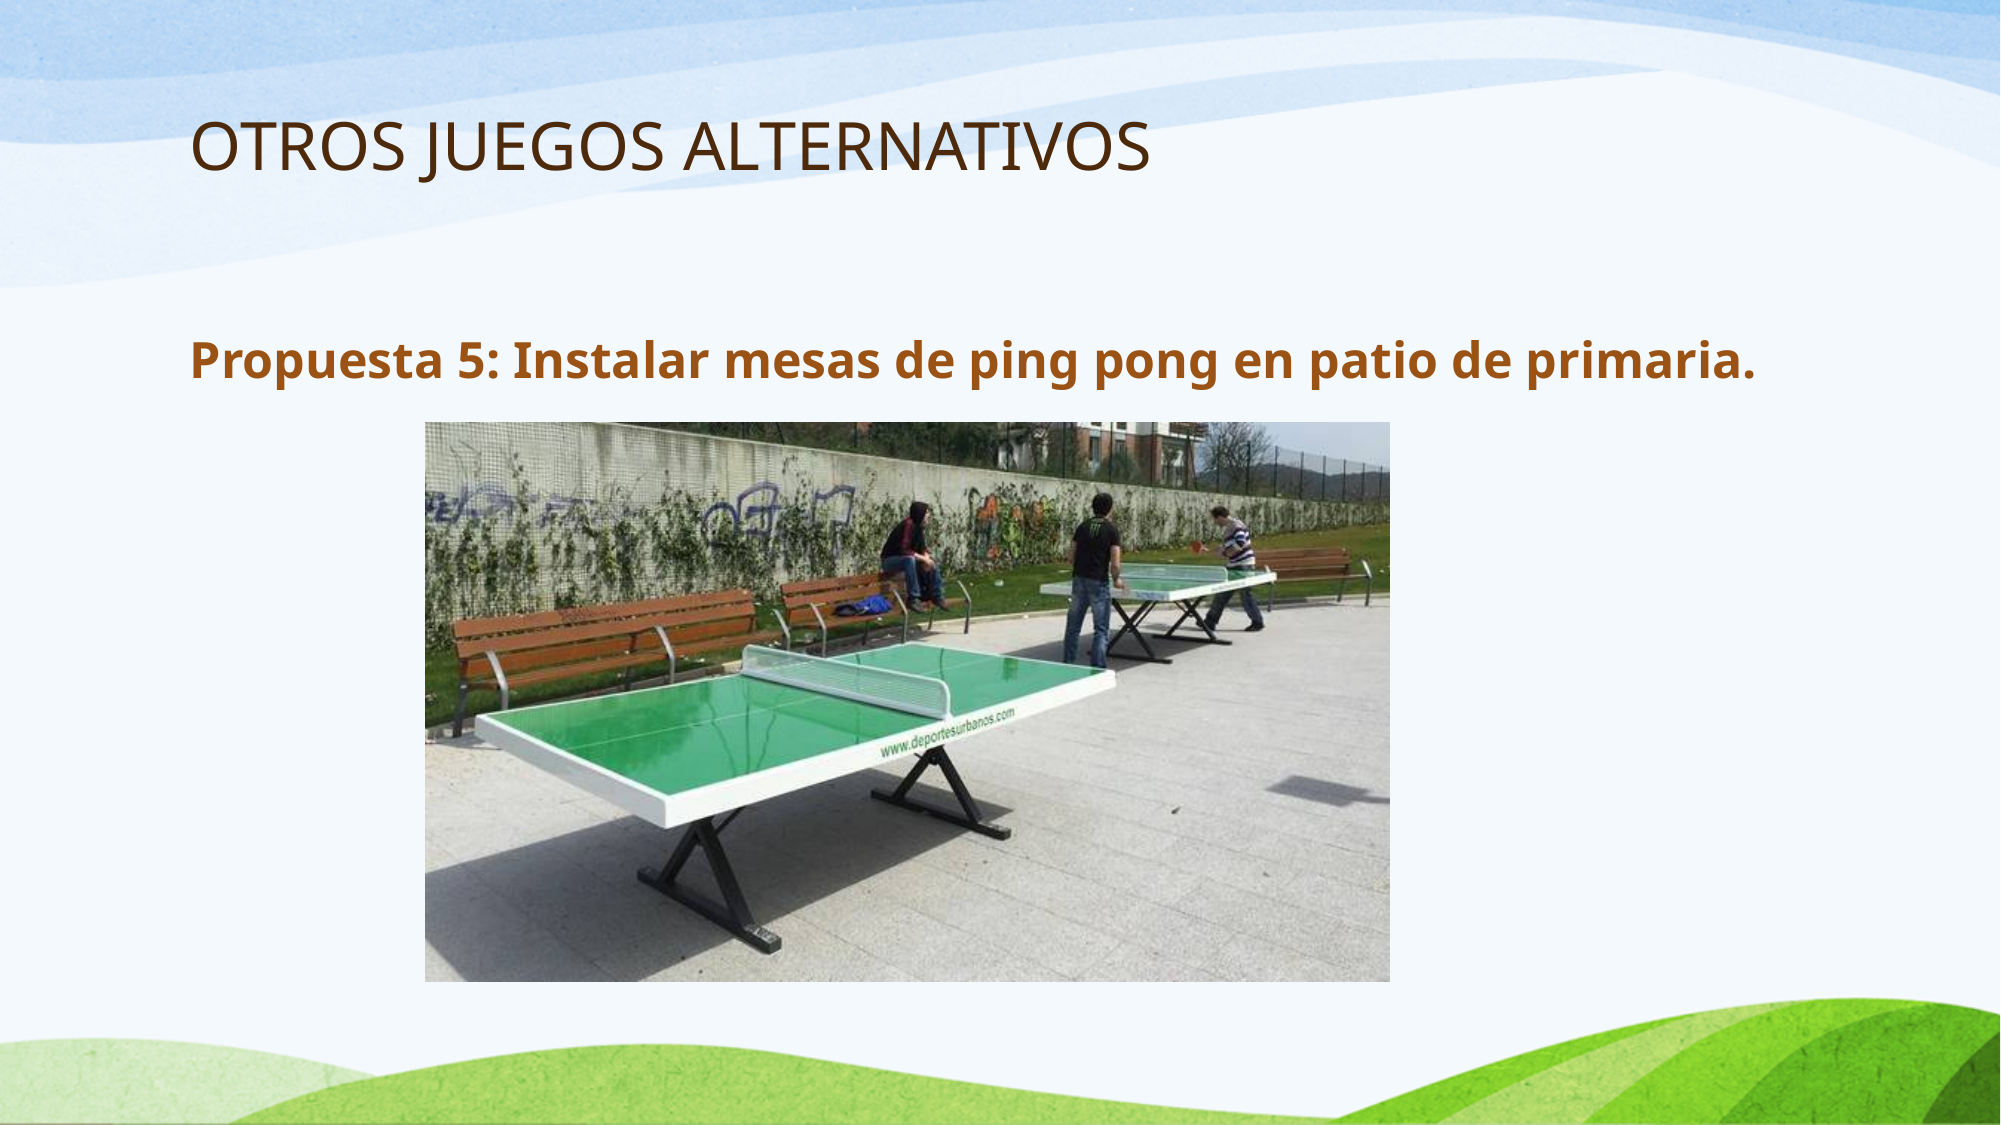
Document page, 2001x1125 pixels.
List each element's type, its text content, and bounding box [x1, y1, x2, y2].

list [425, 422, 1390, 982]
picture [0, 0, 2001, 1125]
list Propuesta 5: Instalar mesas de ping pong en patio de primaria. [174, 218, 1783, 396]
title OTROS JUEGOS ALTERNATIVOS [174, 50, 1865, 192]
